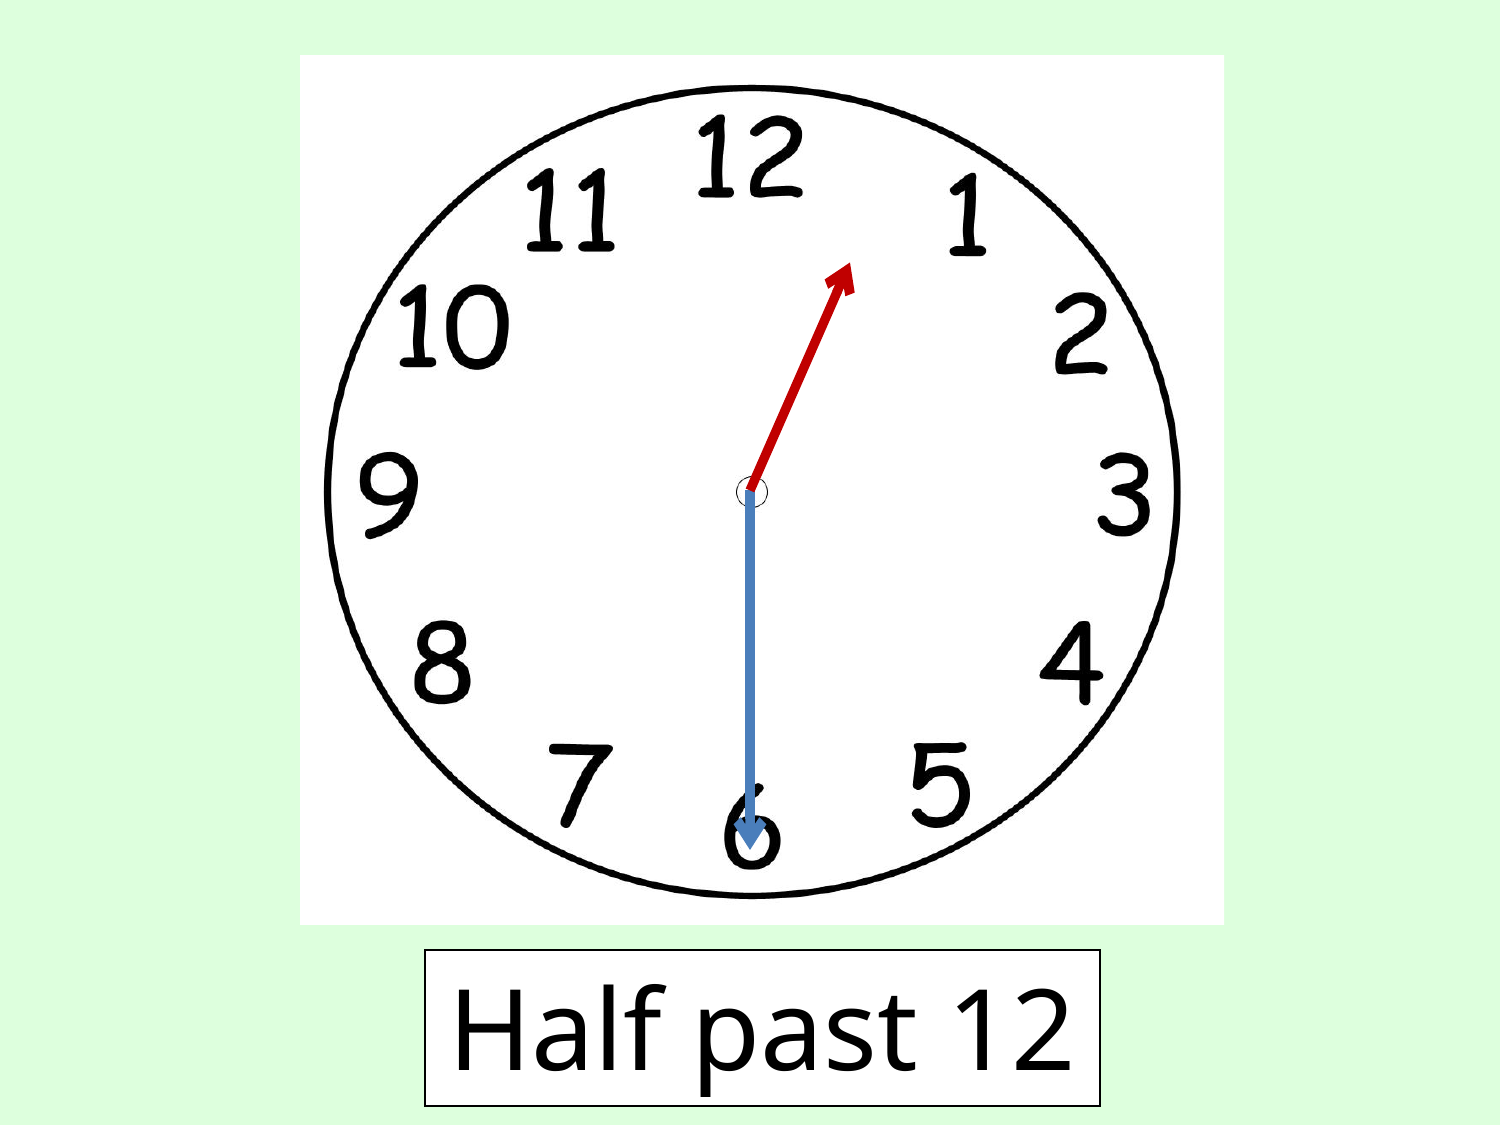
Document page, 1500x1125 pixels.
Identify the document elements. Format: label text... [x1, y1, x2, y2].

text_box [749, 262, 851, 491]
text_box Half past 12 [424, 950, 1100, 1106]
picture [299, 55, 1225, 926]
